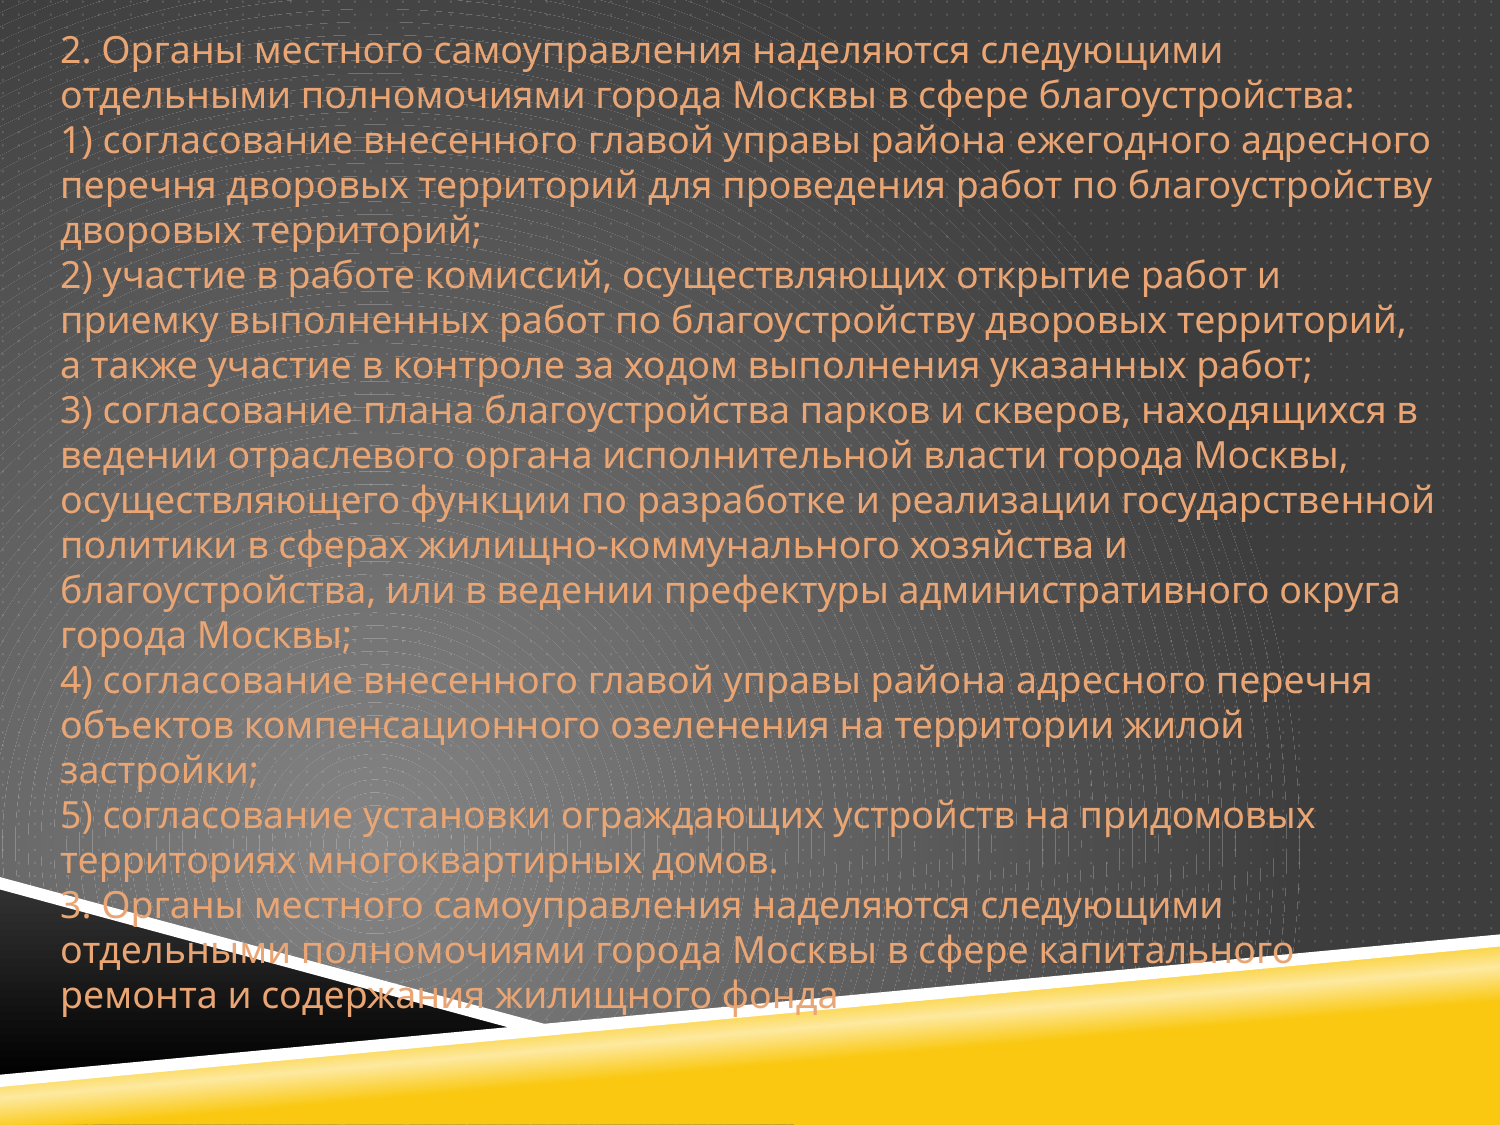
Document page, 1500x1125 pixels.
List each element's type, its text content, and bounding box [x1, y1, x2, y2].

text_box 2. Органы местного самоуправления наделяются следующими отдельными полномочиями города Москвы в сфере благоустройства: 1) согласование внесенного главой управы района ежегодного адресного перечня дворовых территорий для проведения работ по благоустройству дворовых территорий; 2) участие в работе комиссий, осуществляющих открытие работ и приемку выполненных работ по благоустройству дворовых территорий, а также участие в контроле за ходом выполнения указанных работ; 3) согласование плана благоустройства парков и скверов, находящихся в ведении отраслевого органа исполнительной власти города Москвы, осуществляющего функции по разработке и реализации государственной политики в сферах жилищно-коммунального хозяйства и благоустройства, или в ведении префектуры административного округа города Москвы; 4) согласование внесенного главой управы района адресного перечня объектов компенсационного озеленения на территории жилой застройки; 5) согласование установки ограждающих устройств на придомовых территориях многоквартирных домов. 3. Органы местного самоуправления наделяются следующими отдельными полномочиями города Москвы в сфере капитального ремонта и содержания жилищного фонда [45, 19, 1452, 1024]
